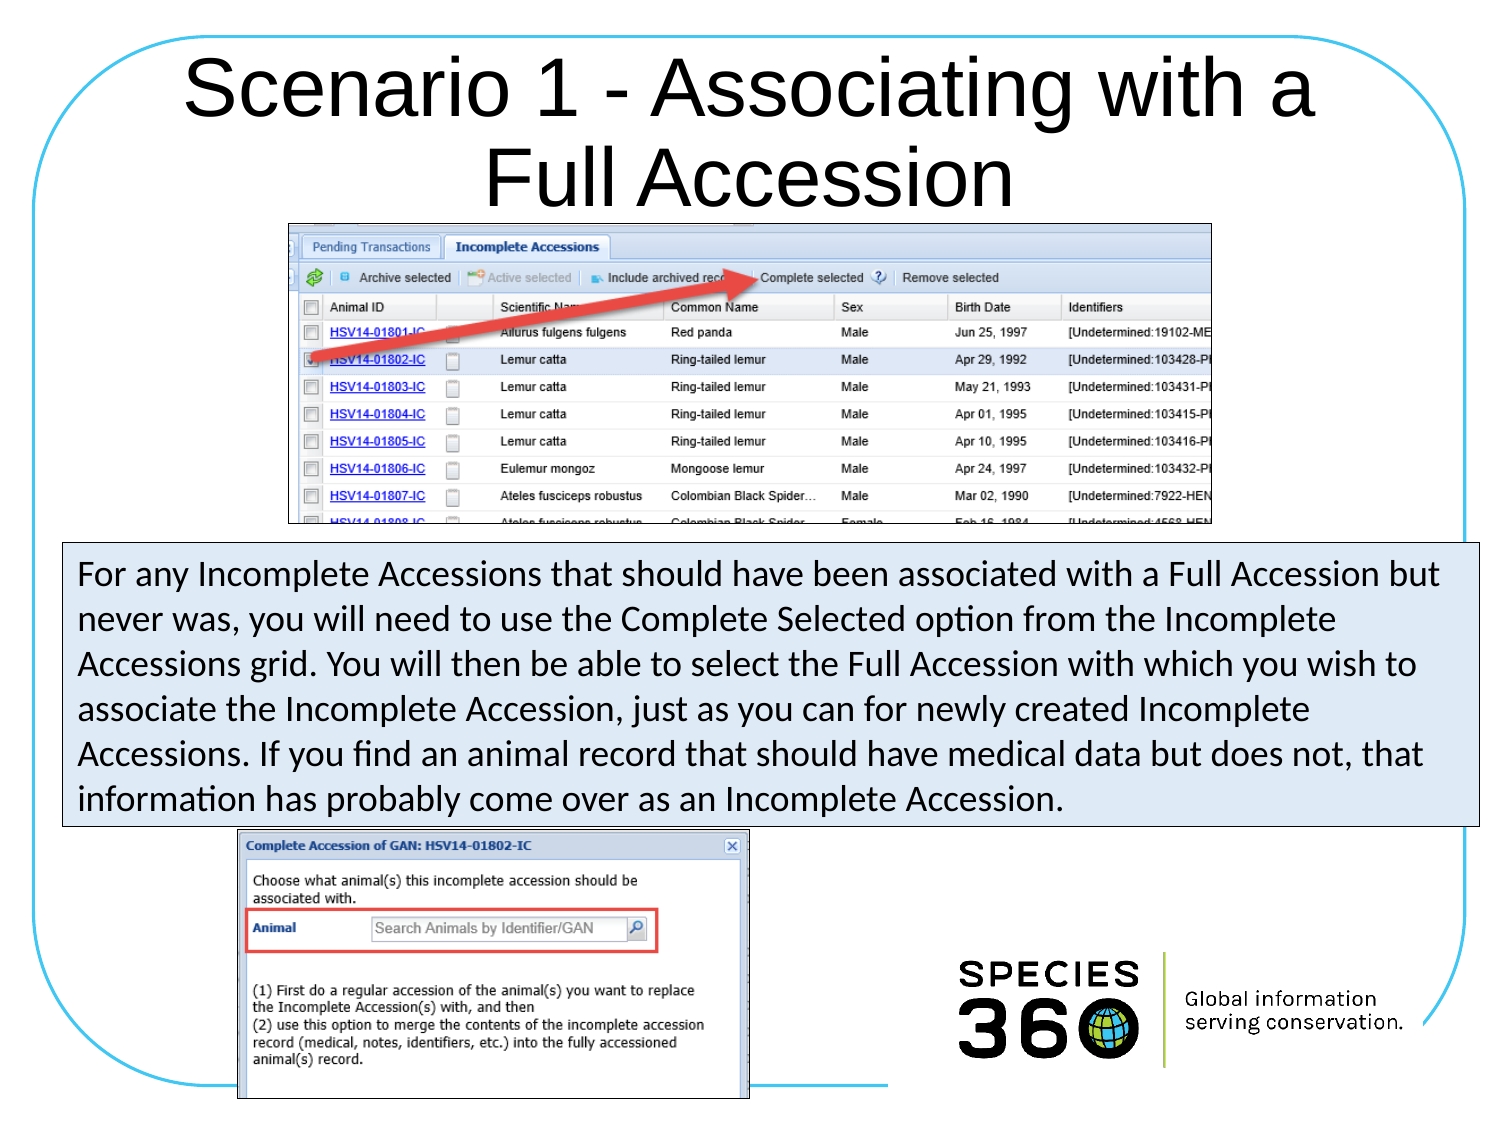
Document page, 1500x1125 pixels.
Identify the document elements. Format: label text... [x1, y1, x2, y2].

picture [954, 944, 1407, 1075]
picture [237, 829, 750, 1099]
title Scenario 1 - Associating with a Full Accession [103, 26, 1397, 244]
picture [288, 223, 1212, 524]
text_box For any Incomplete Accessions that should have been associated with a Full Accession but never was, you will need to use the Complete Selected option from the Incomplete Accessions grid. You will then be able to select the Full Accession with which you wish to associate the Incomplete Accession, just as you can for newly created Incomplete Accessions. If you find an animal record that should have medical data but does not, that information has probably come over as an Incomplete Accession. [62, 542, 1480, 827]
